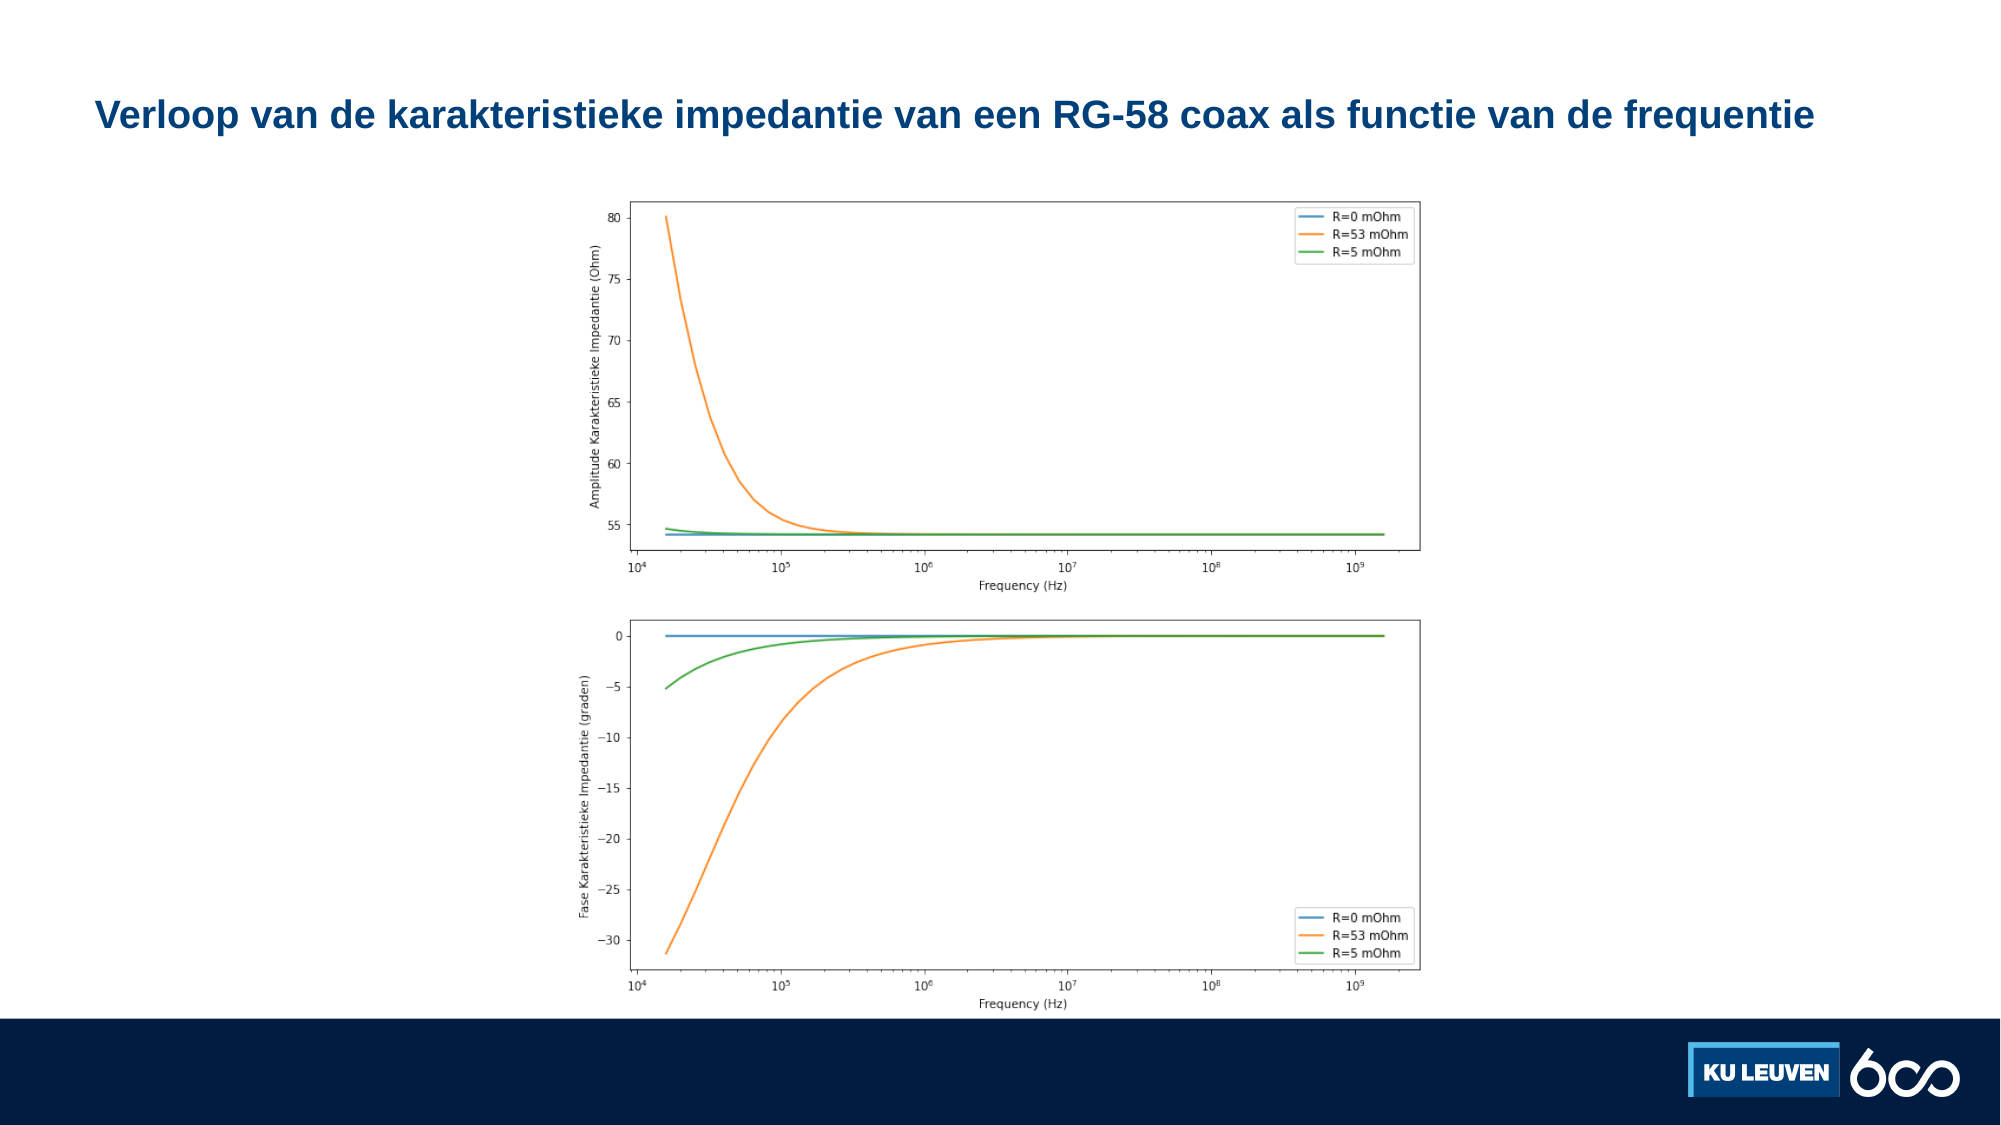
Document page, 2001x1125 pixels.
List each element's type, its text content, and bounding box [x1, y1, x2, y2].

title Verloop van de karakteristieke impedantie van een RG-58 coax als functie van de frequentie [94, 94, 1900, 186]
picture [572, 193, 1428, 1019]
picture [1688, 1042, 1960, 1097]
